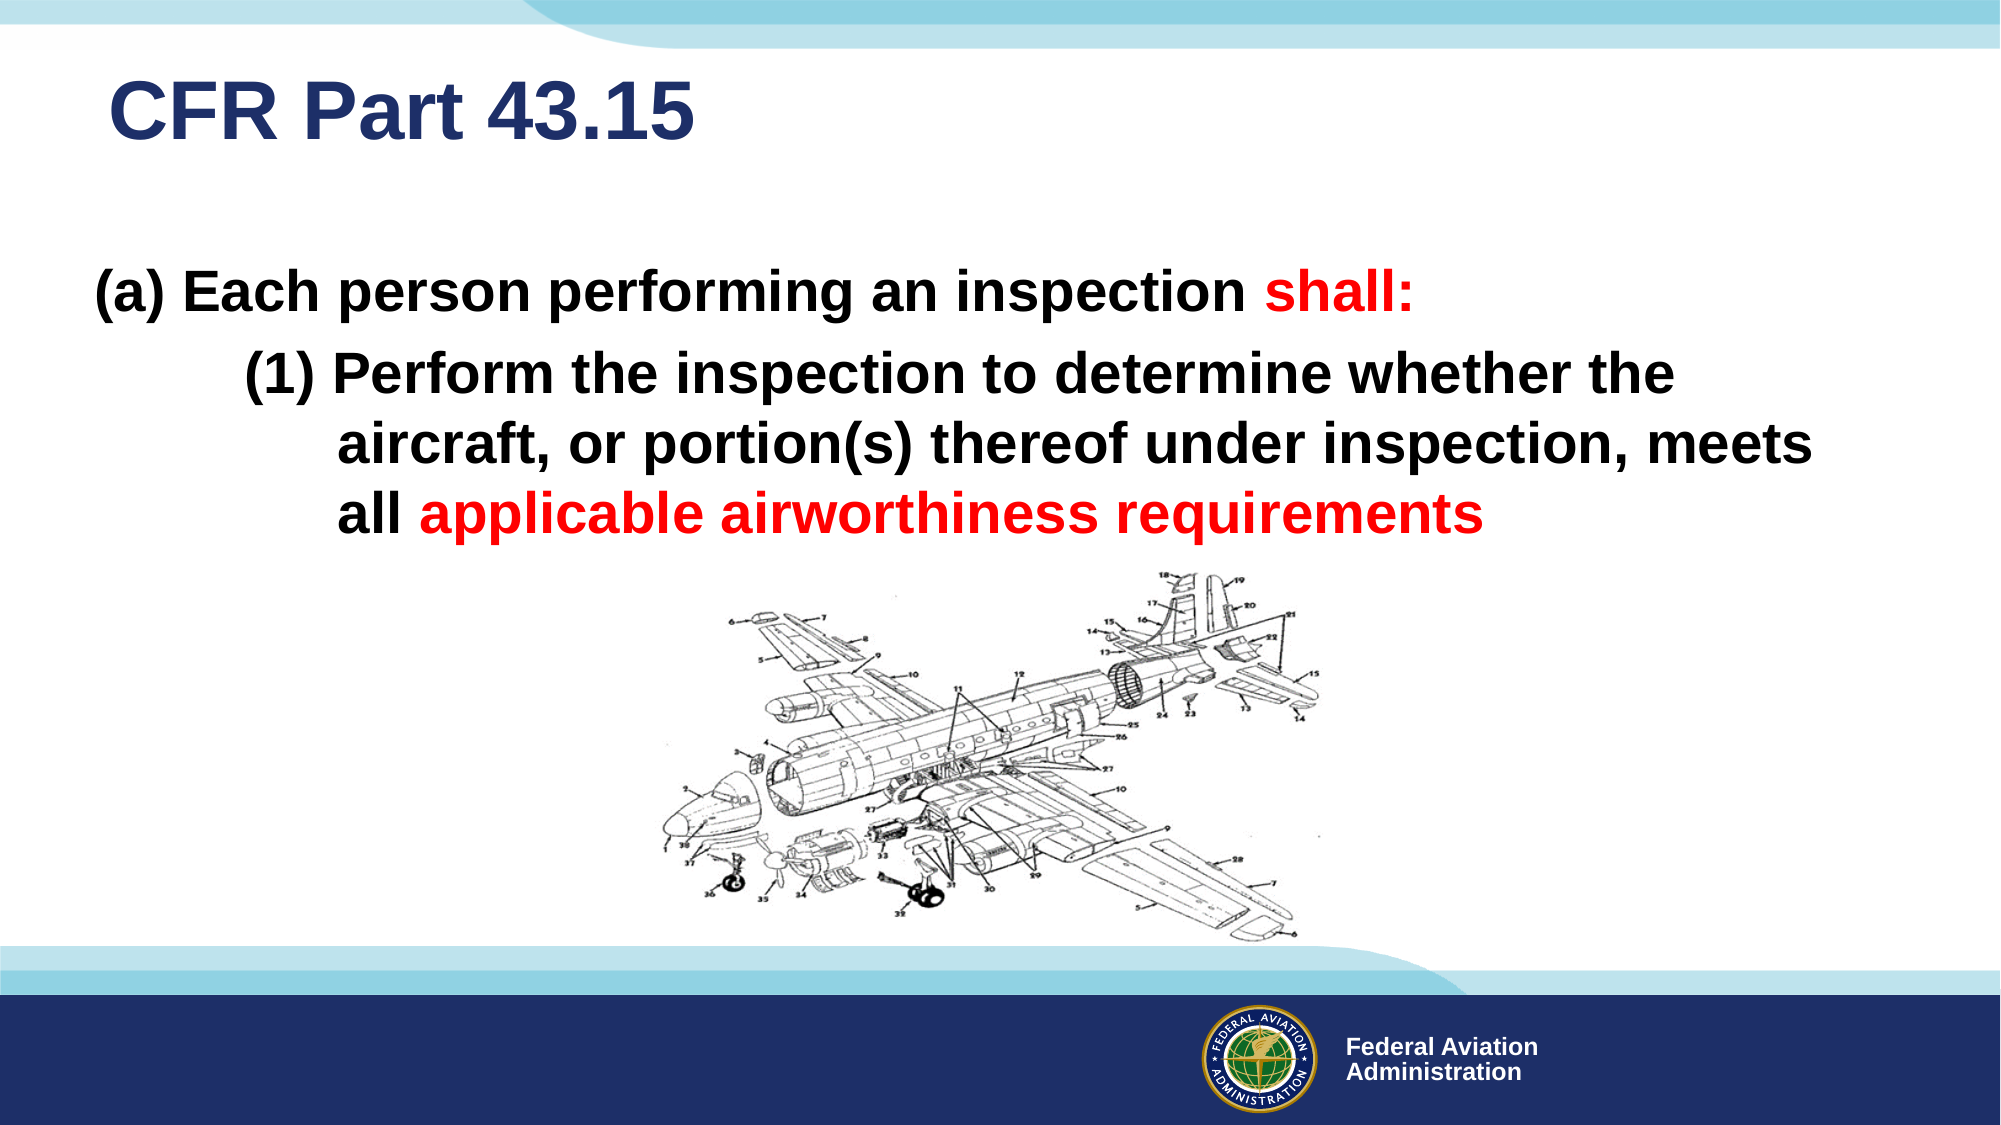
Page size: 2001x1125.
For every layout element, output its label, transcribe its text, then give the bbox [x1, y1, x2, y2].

title CFR Part 43.15 [93, 56, 1947, 157]
picture [0, 0, 1999, 50]
picture [0, 550, 2000, 995]
list (a) Each person performing an inspection shall: (1) Perform the inspection to determine whether the aircraft, or portion(s) thereof under inspection, meets all applicable airworthiness requirements [79, 245, 1934, 658]
